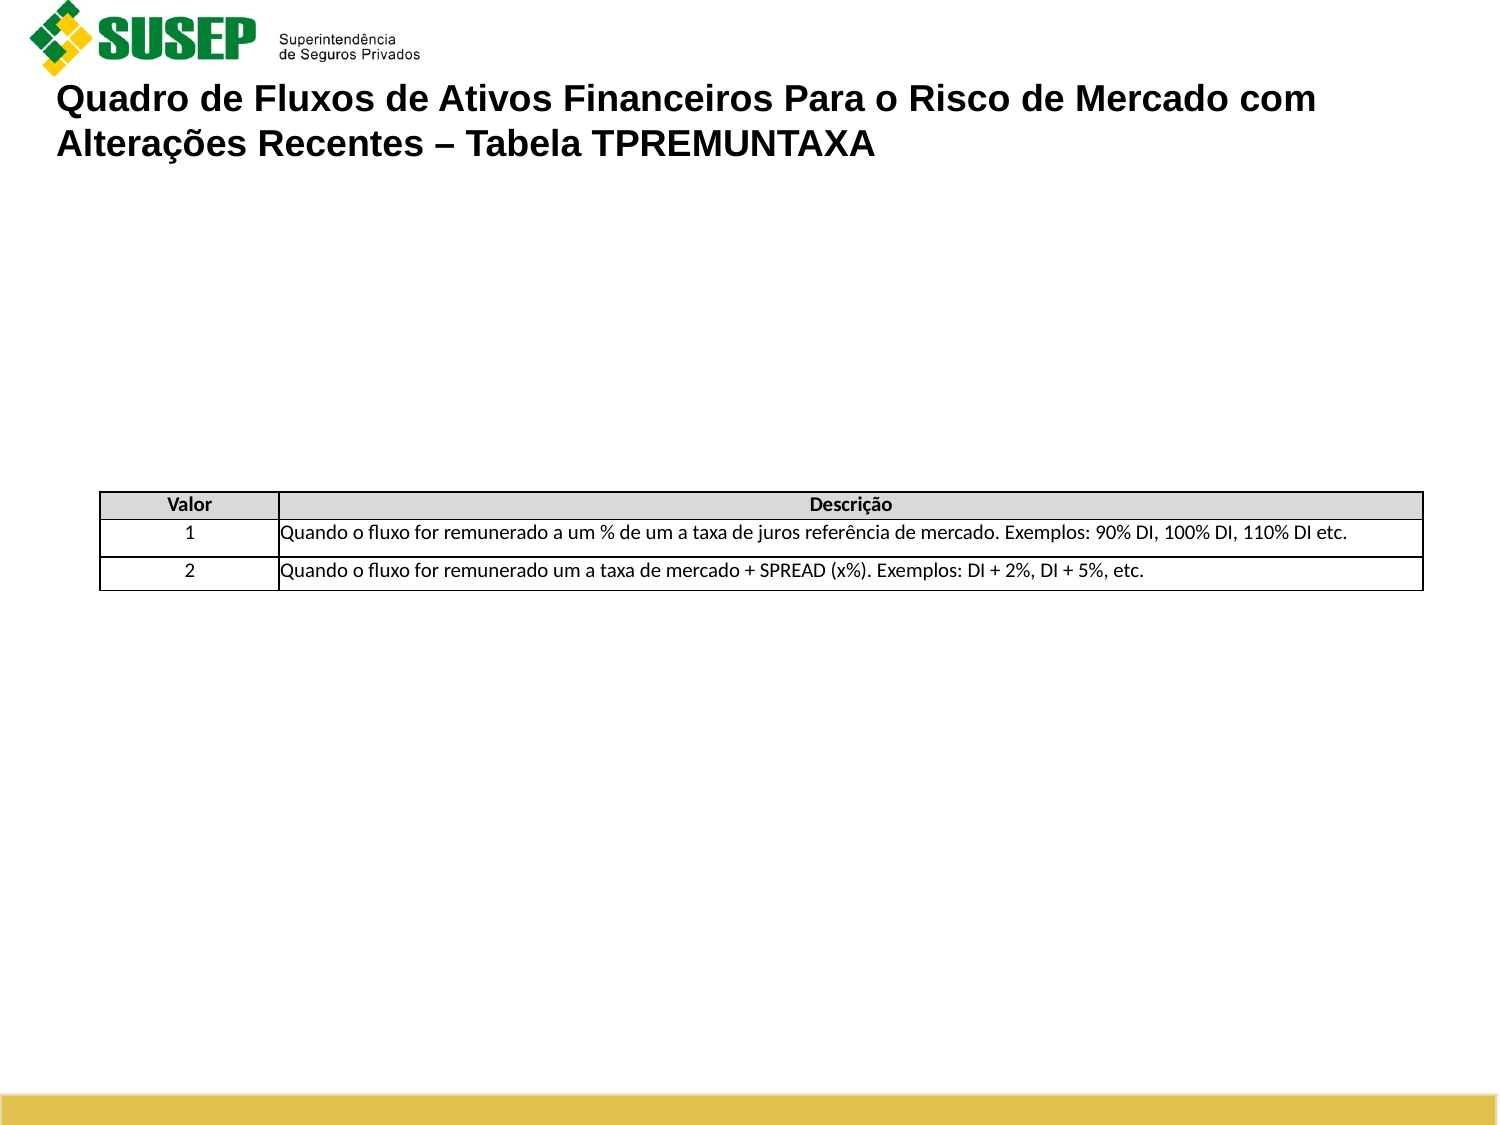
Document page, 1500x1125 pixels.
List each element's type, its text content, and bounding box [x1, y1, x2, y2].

picture [29, 0, 420, 78]
text_box Quadro de Fluxos de Ativos Financeiros Para o Risco de Mercado com Alterações Recentes – Tabela TPREMUNTAXA [41, 66, 1447, 172]
table_cell Quando o fluxo for remunerado a um % de um a taxa de juros referência de mercado. Exemplos: 90% DI, 100% DI, 110% DI etc. [280, 520, 1422, 556]
table_cell 1 [101, 520, 278, 556]
table_header Descrição [280, 493, 1422, 519]
table_header Valor [101, 493, 278, 519]
text_box [0, 1092, 1499, 1125]
table_cell 2 [101, 558, 278, 590]
table_cell Quando o fluxo for remunerado um a taxa de mercado + SPREAD (x%). Exemplos: DI + 2%, DI + 5%, etc. [280, 558, 1422, 590]
